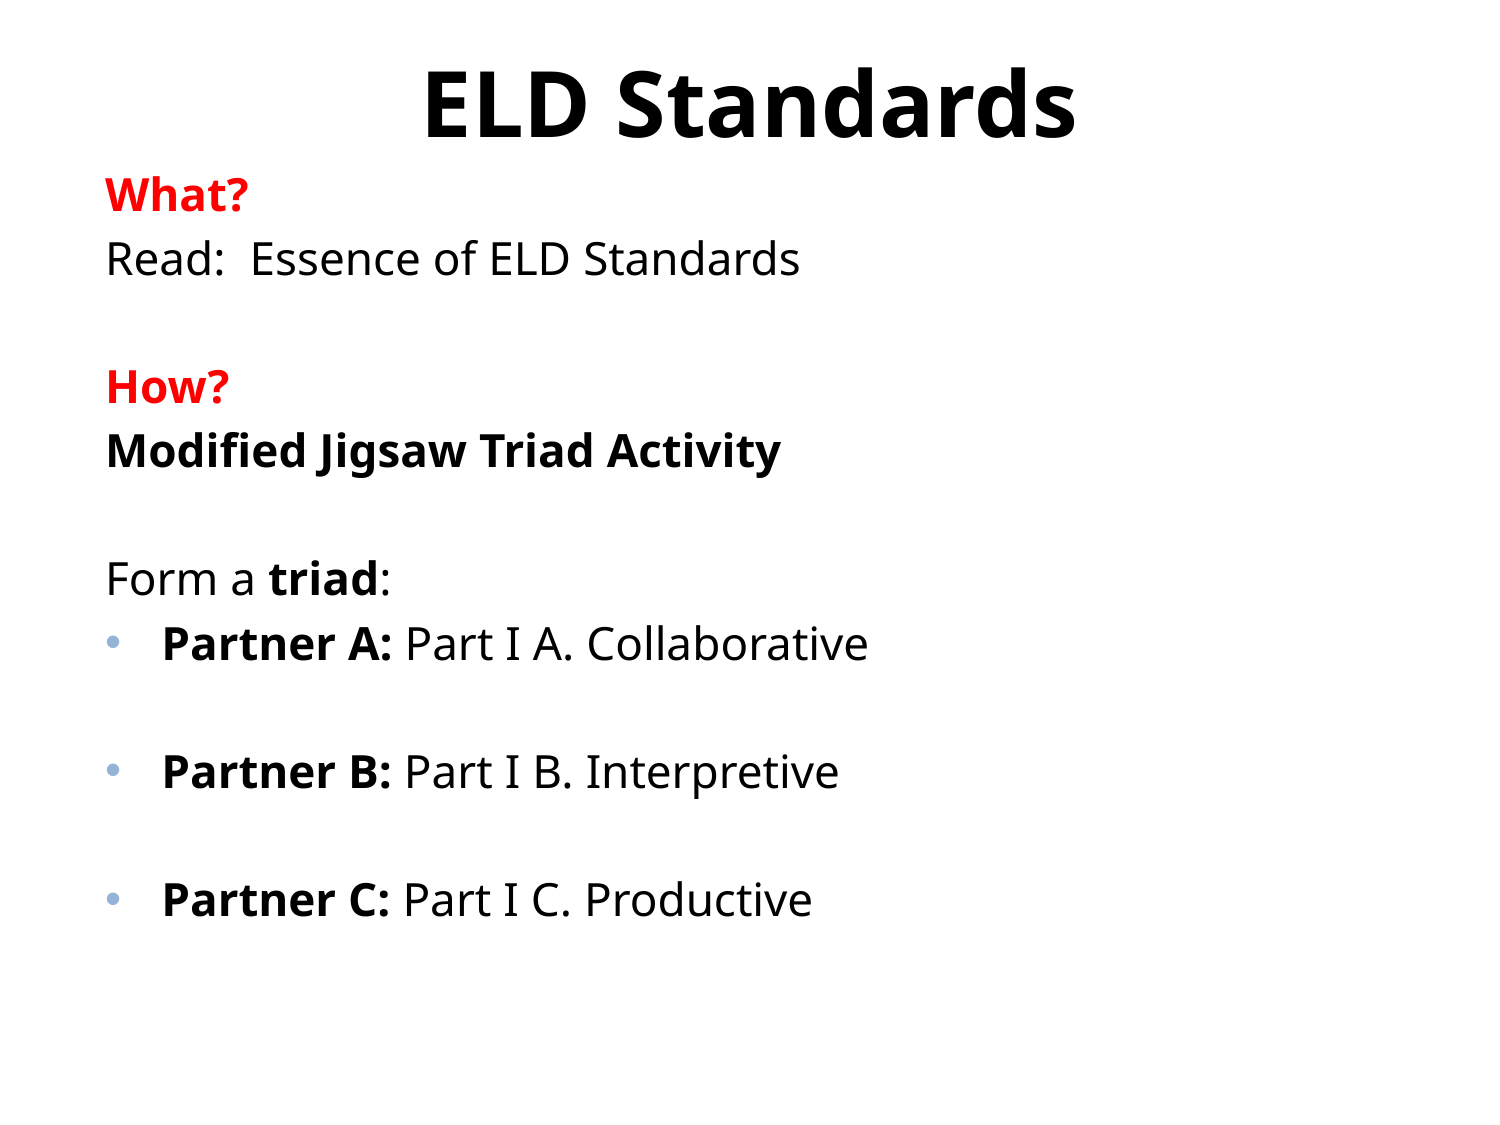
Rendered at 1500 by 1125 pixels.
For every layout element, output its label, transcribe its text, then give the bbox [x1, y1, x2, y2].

list What? Read: Essence of ELD Standards How? Modified Jigsaw Triad Activity Form a triad: Partner A: Part I A. Collaborative Partner B: Part I B. Interpretive Partner C: Part I C. Productive [90, 157, 1410, 1077]
title ELD Standards [90, 23, 1410, 157]
